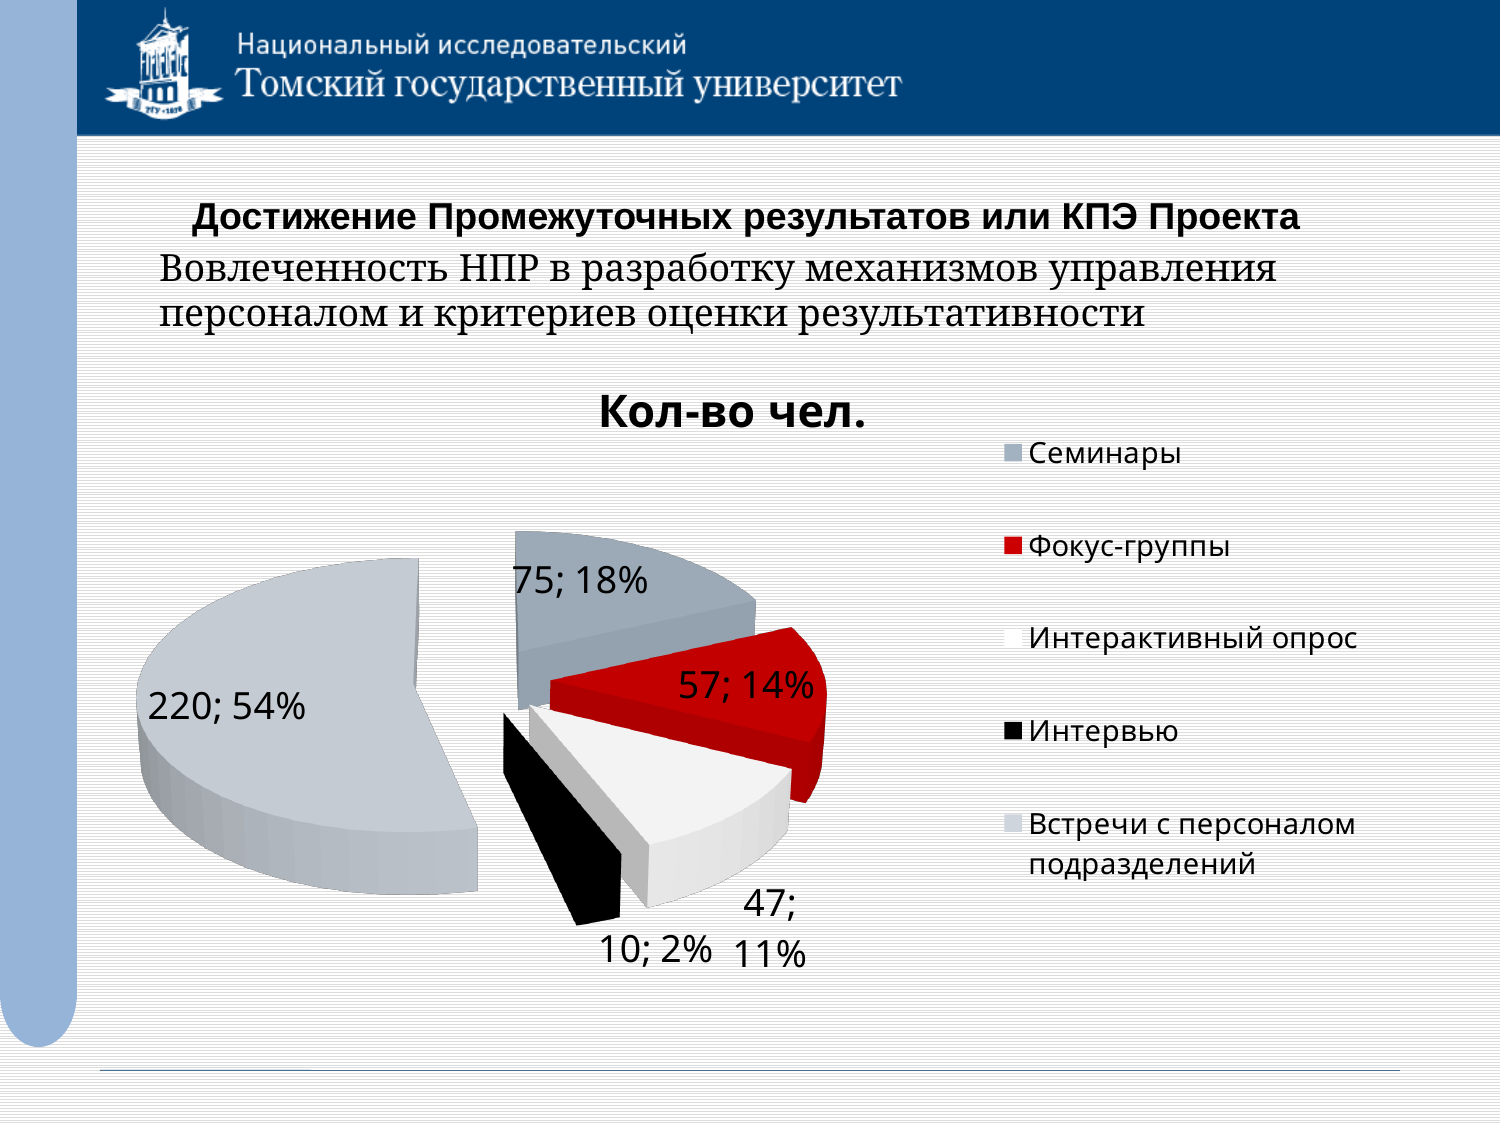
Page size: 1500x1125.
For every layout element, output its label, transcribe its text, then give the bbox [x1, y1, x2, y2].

picture [77, 0, 1500, 136]
chart [70, 344, 1394, 1012]
text_box Вовлеченность НПР в разработку механизмов управления персоналом и критериев оценки результативности [144, 236, 1450, 342]
text_box Достижение Промежуточных результатов или КПЭ Проекта [177, 139, 1394, 236]
